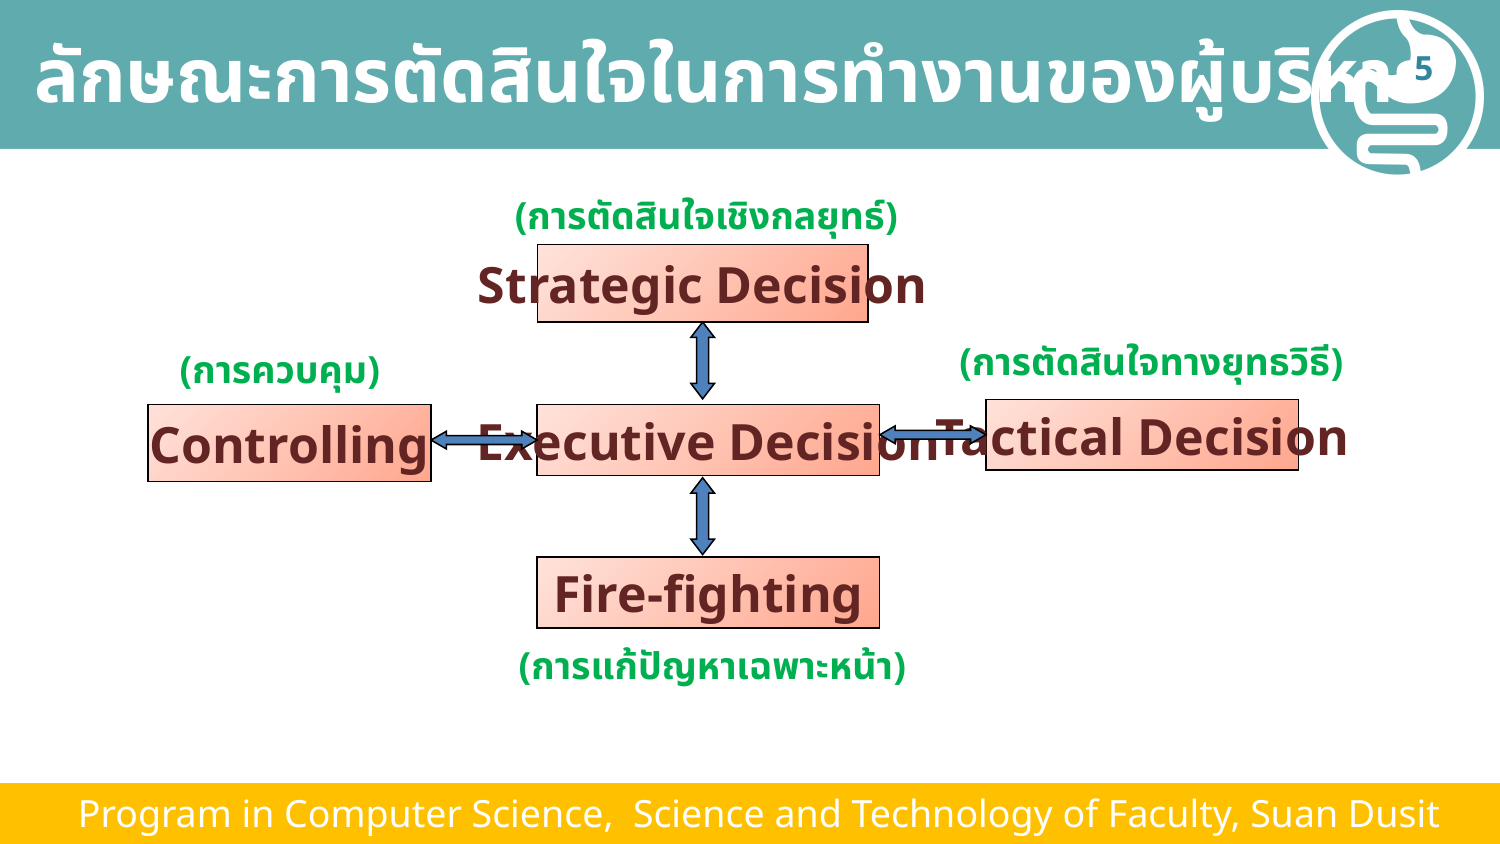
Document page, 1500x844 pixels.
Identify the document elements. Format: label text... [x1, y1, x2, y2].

text_box Controlling [147, 404, 431, 482]
text_box Executive Decision [537, 404, 880, 476]
text_box [690, 477, 715, 555]
text_box [879, 425, 986, 444]
picture [0, 146, 1500, 783]
text_box Tactical Decision [985, 399, 1299, 471]
text_box (การตัดสินใจเชิงกลยุทธ์) [500, 184, 923, 244]
text_box Strategic Decision [537, 244, 869, 322]
text_box Program in Computer Science, Science and Technology of Faculty, Suan Dusit University [0, 783, 1500, 844]
text_box (การแก้ปัญหาเฉพาะหน้า) [504, 634, 931, 695]
text_box 5 [1399, 43, 1441, 92]
text_box (การควบคุม) [164, 338, 405, 399]
text_box [690, 322, 715, 399]
title ลักษณะการตัดสินใจในการทำงานของผู้บริหาร [0, 0, 1500, 146]
text_box Fire-fighting [537, 557, 880, 628]
text_box [431, 431, 538, 449]
text_box (การตัดสินใจทางยุทธวิธี) [944, 330, 1359, 390]
